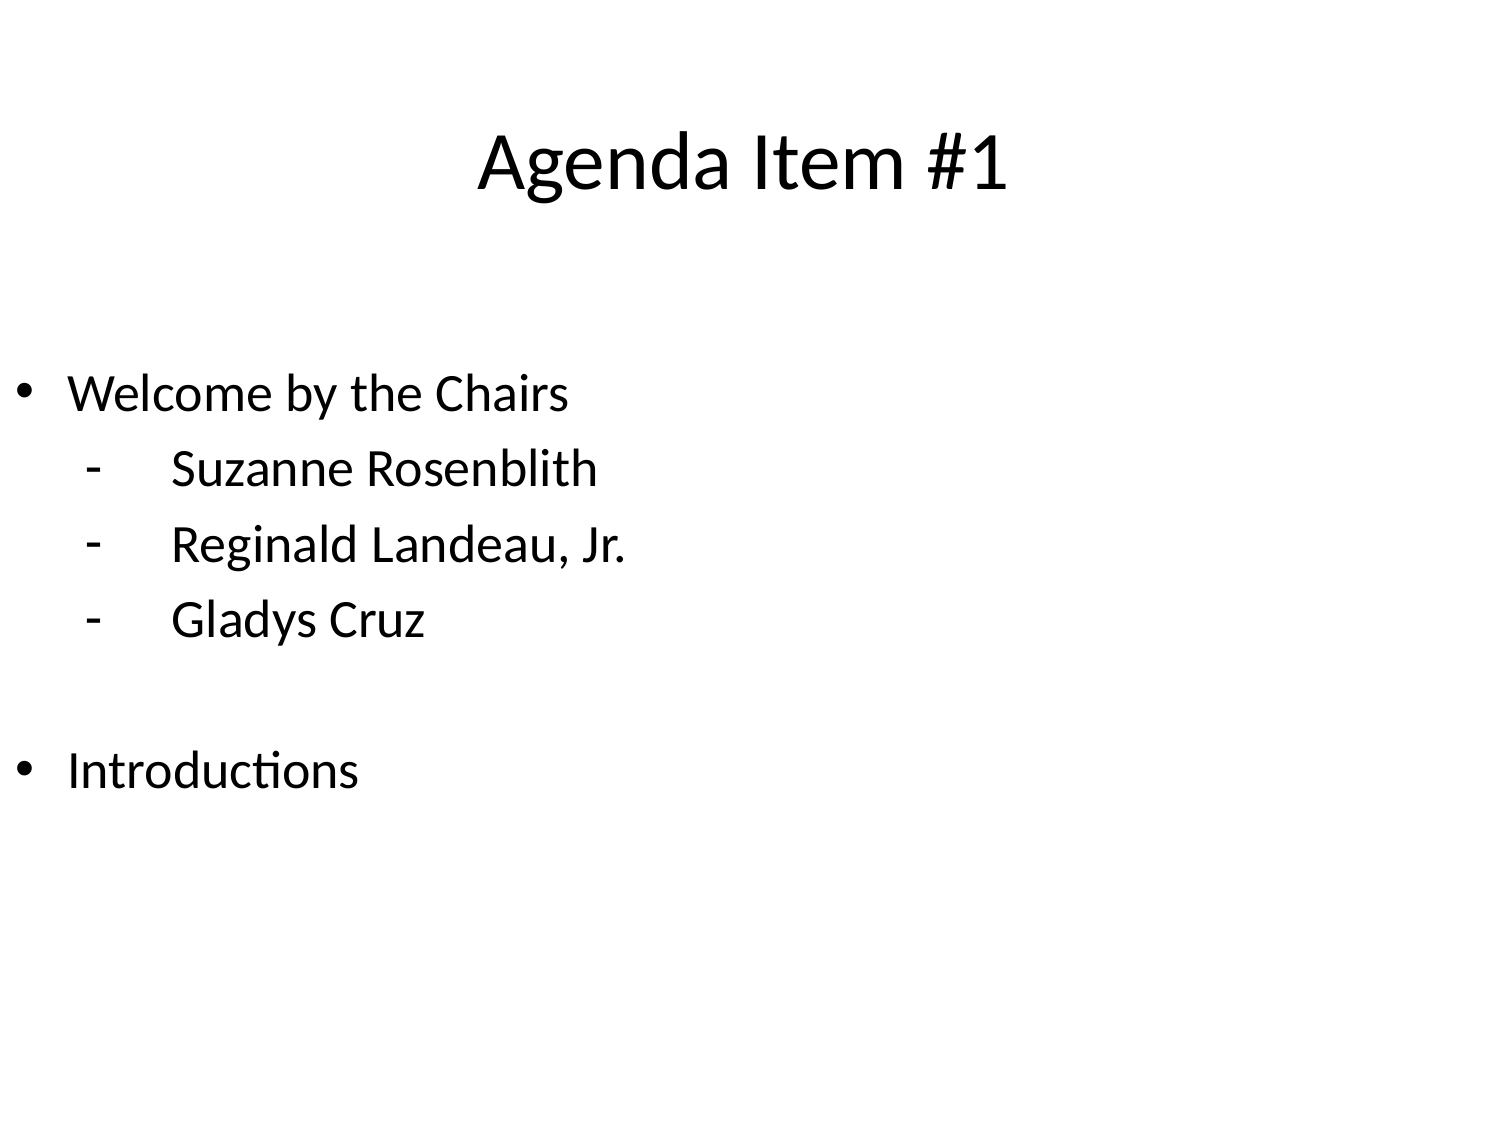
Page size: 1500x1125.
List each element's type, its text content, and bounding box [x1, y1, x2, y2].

title Agenda Item #1 [12, 62, 1475, 250]
list Welcome by the Chairs Suzanne Rosenblith Reginald Landeau, Jr. Gladys Cruz Introductions [0, 350, 1500, 813]
